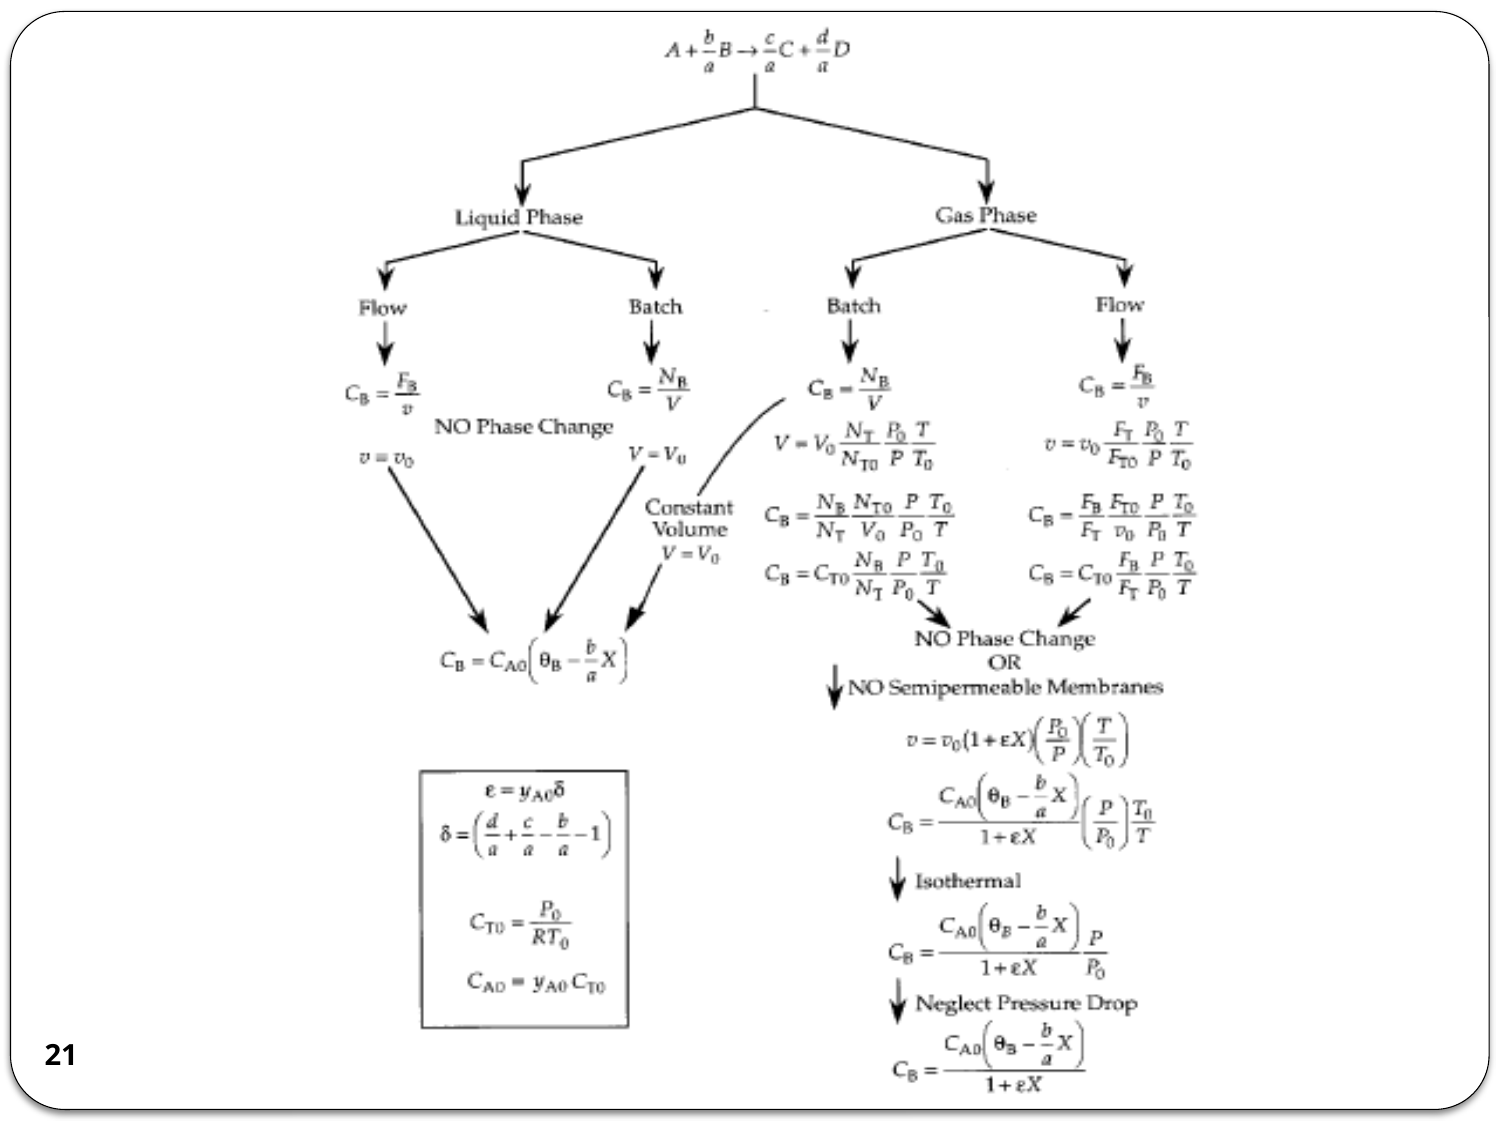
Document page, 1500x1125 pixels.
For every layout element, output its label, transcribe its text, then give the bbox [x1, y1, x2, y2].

slide_number 21 [23, 1018, 99, 1094]
picture [335, 17, 1213, 1099]
